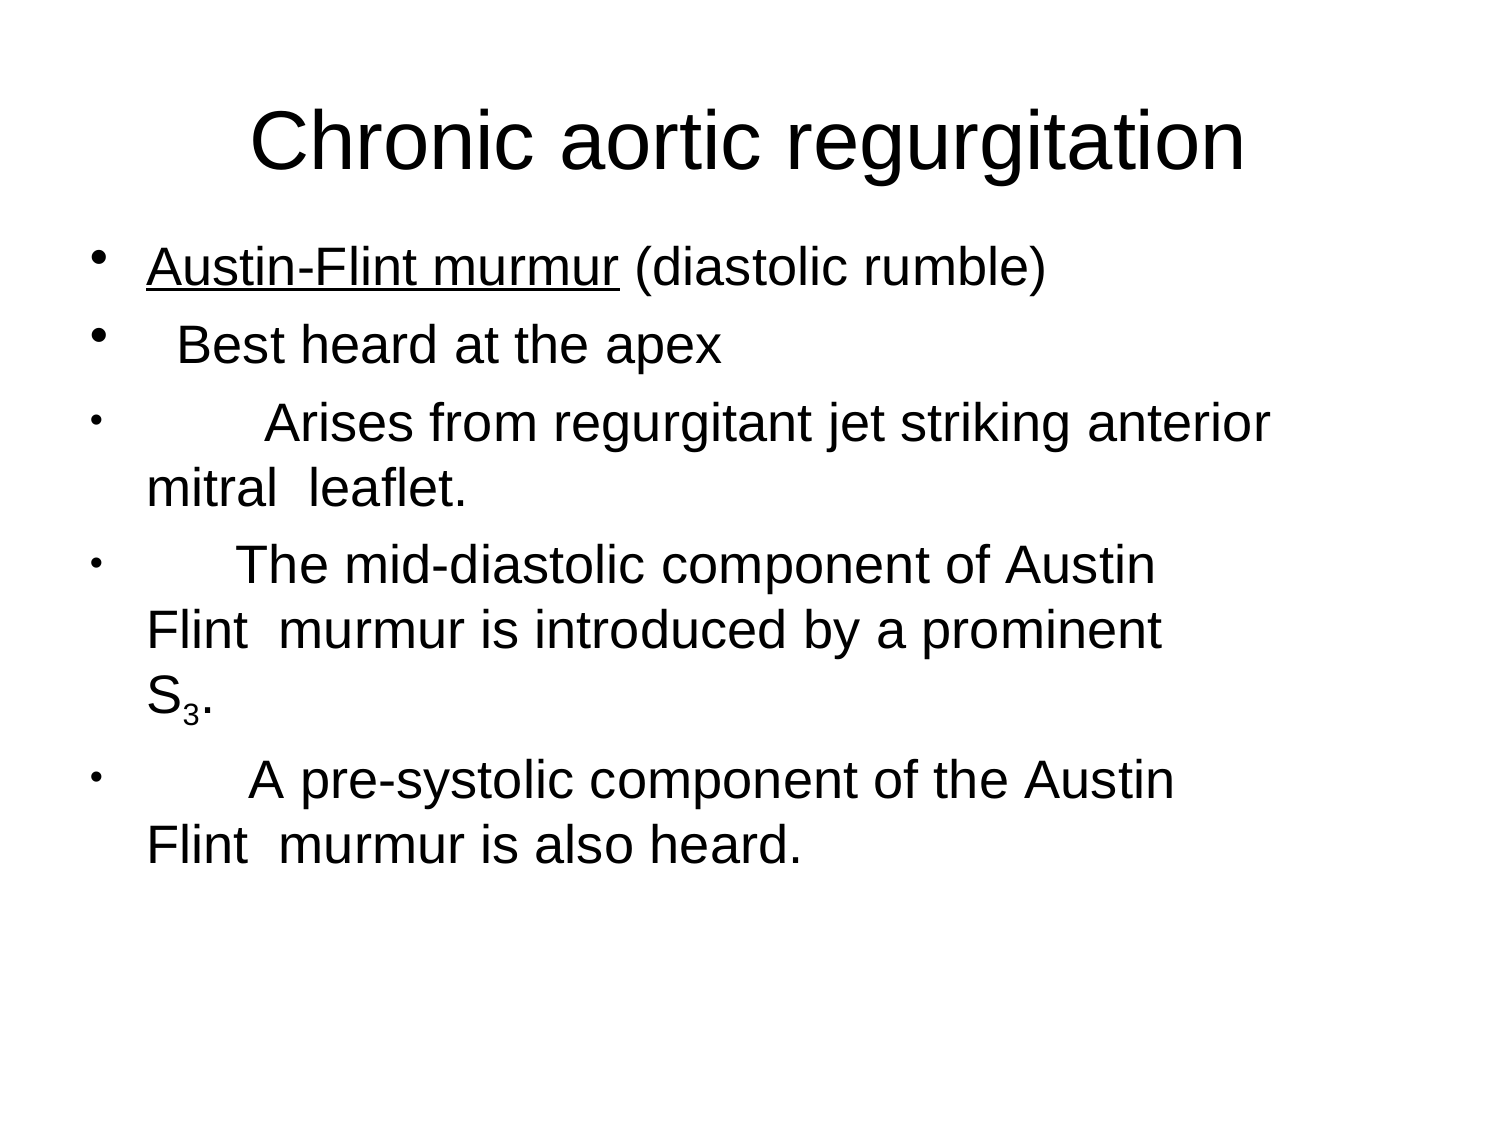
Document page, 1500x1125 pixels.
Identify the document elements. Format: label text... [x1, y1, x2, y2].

text_box Austin-Flint murmur (diastolic rumble) Best heard at the apex Arises from regurgitant jet striking anterior mitral leaflet. The mid-diastolic component of Austin Flint murmur is introduced by a prominent S3. A pre-systolic component of the Austin Flint murmur is also heard. [85, 215, 1362, 875]
title Chronic aortic regurgitation [247, 84, 1253, 215]
